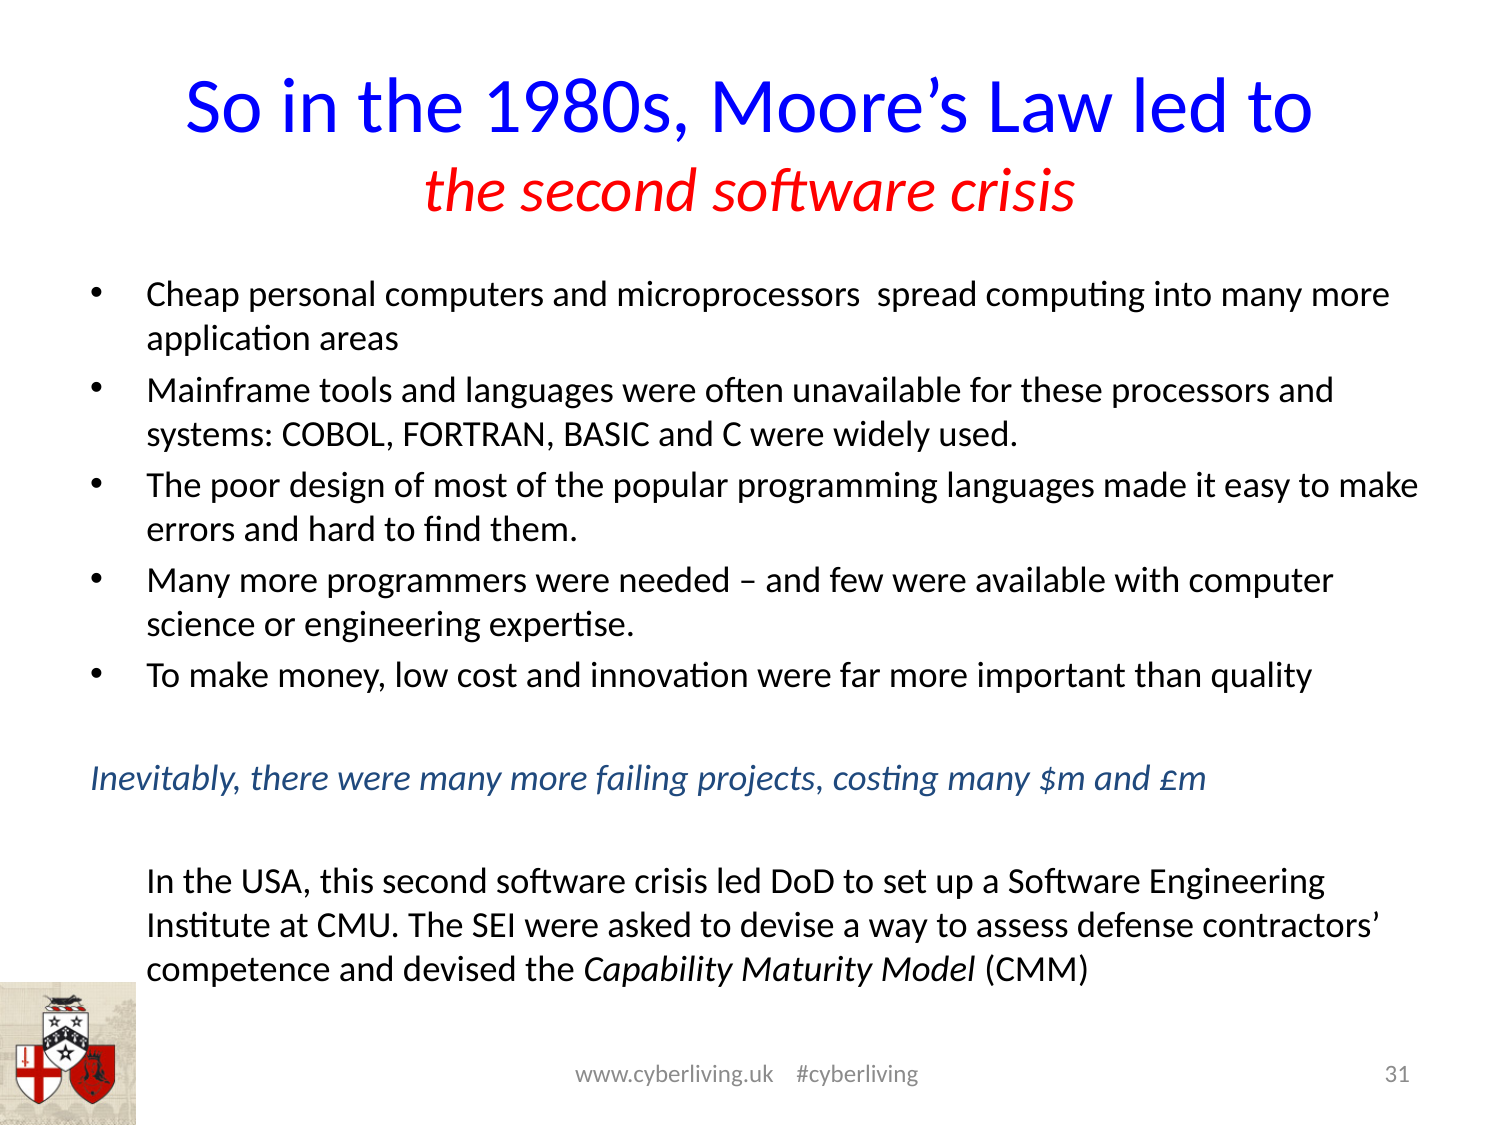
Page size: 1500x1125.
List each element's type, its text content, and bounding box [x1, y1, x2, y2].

picture [0, 982, 136, 1125]
footer www.cyberliving.uk #cyberliving [512, 1042, 988, 1103]
title So in the 1980s, Moore’s Law led to the second software crisis [75, 45, 1425, 233]
list Cheap personal computers and microprocessors spread computing into many more application areas Mainframe tools and languages were often unavailable for these processors and systems: COBOL, FORTRAN, BASIC and C were widely used. The poor design of most of the popular programming languages made it easy to make errors and hard to find them. Many more programmers were needed – and few were available with computer science or engineering expertise. To make money, low cost and innovation were far more important than quality Inevitably, there were many more failing projects, costing many $m and £m In the USA, this second software crisis led DoD to set up a Software Engineering Institute at CMU. The SEI were asked to devise a way to assess defense contractors’ competence and devised the Capability Maturity Model (CMM) [75, 262, 1461, 1005]
slide_number 31 [1074, 1042, 1425, 1103]
